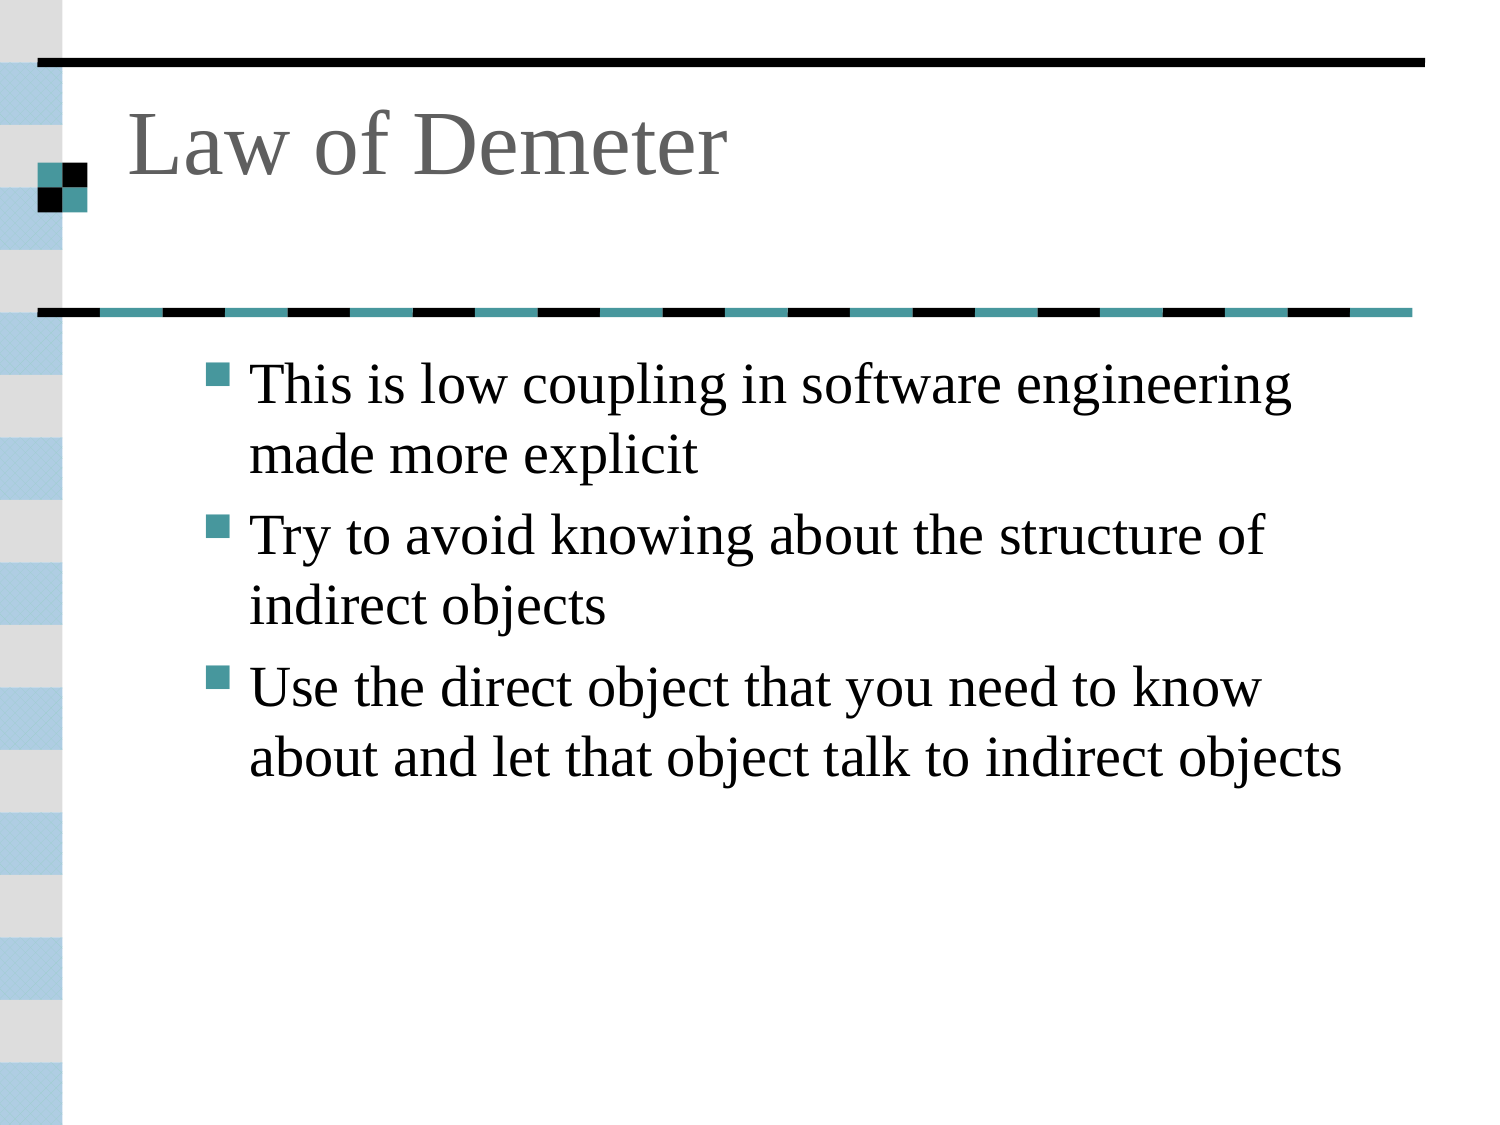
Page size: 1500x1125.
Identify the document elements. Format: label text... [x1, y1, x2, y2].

list This is low coupling in software engineering made more explicit Try to avoid knowing about the structure of indirect objects Use the direct object that you need to know about and let that object talk to indirect objects [112, 337, 1388, 1013]
title Law of Demeter [112, 62, 1388, 213]
